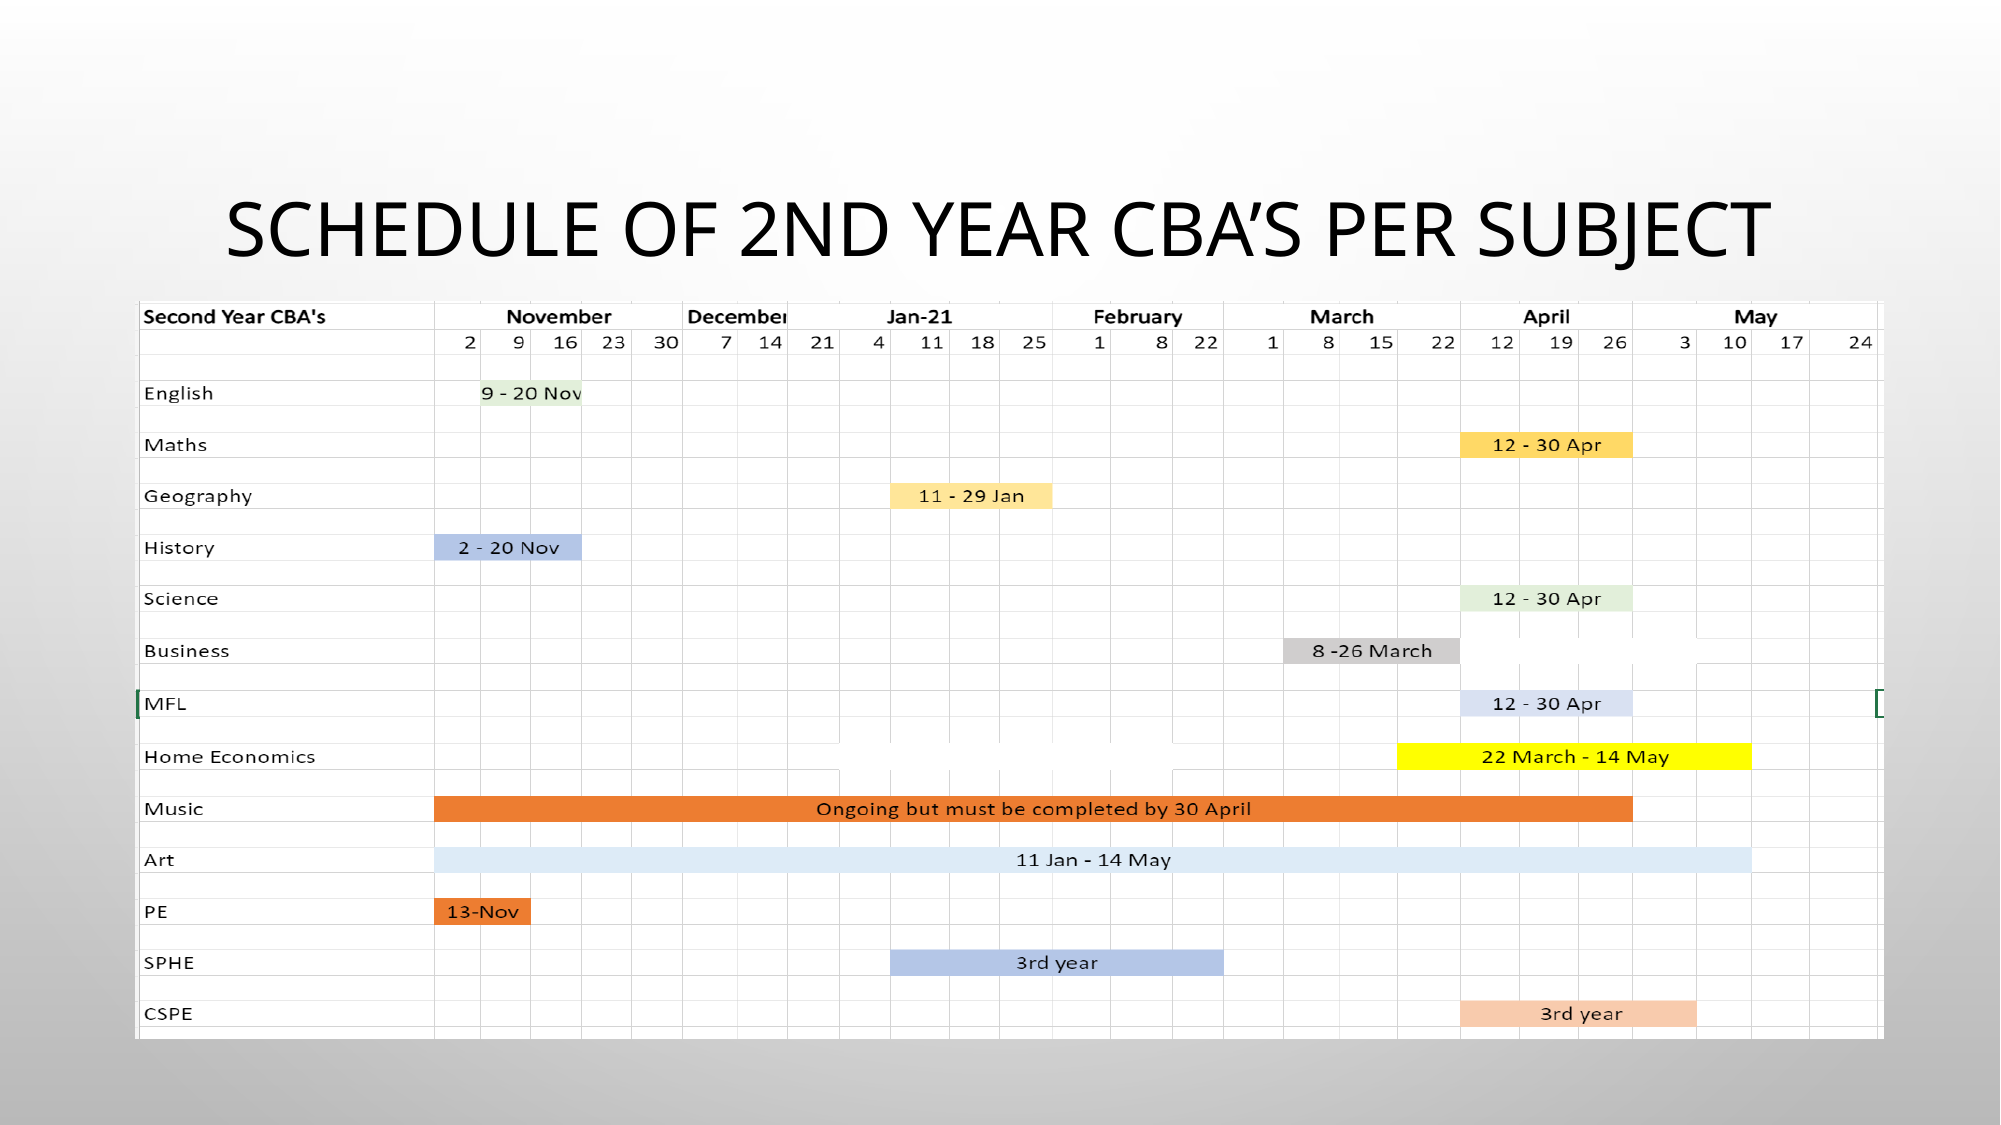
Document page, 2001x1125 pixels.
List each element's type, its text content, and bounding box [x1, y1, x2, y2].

title Schedule of 2nd year CBA’s per subject [149, 101, 1851, 300]
picture [0, 0, 2000, 1125]
